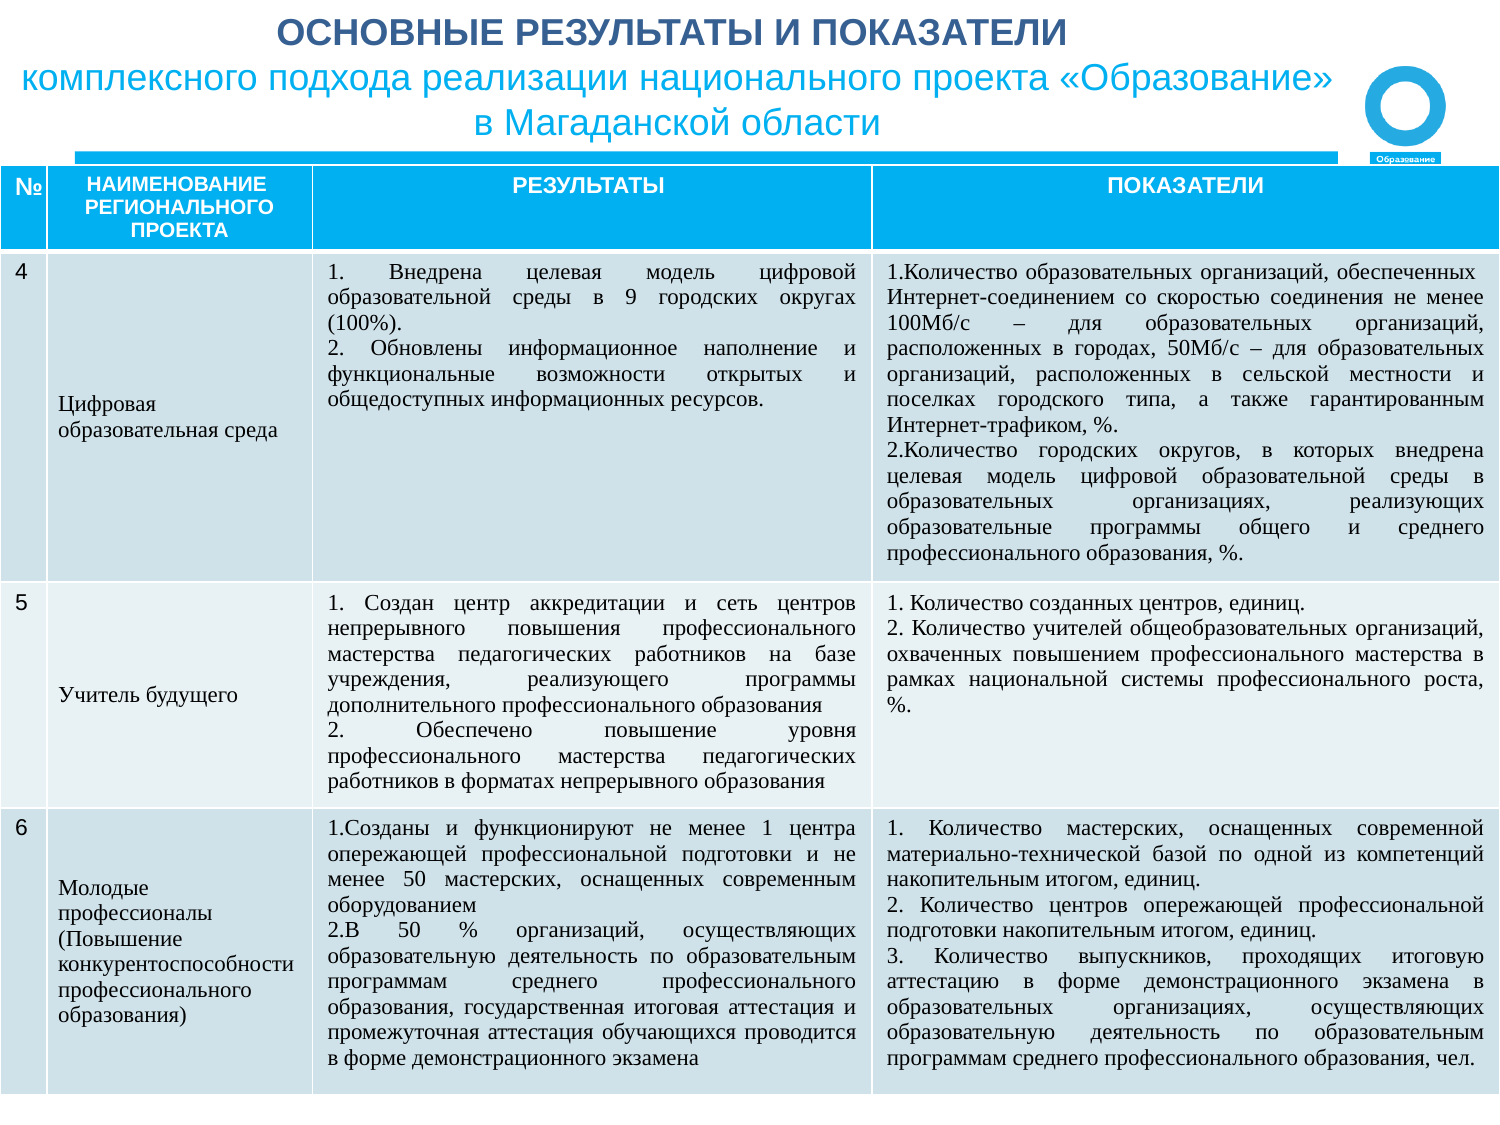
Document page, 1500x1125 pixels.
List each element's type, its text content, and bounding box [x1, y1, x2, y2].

table_cell 1. Внедрена целевая модель цифровой образовательной среды в 9 городских округах (100%). 2. Обновлены информационное наполнение и функциональные возможности открытых и общедоступных информационных ресурсов. [313, 254, 871, 581]
table_cell Созданы и функционируют не менее 1 центра опережающей профессиональной подготовки и не менее 50 мастерских, оснащенных современным оборудованием В 50 % организаций, осуществляющих образовательную деятельность по образовательным программам среднего профессионального образования, государственная итоговая аттестация и промежуточная аттестация обучающихся проводится в форме демонстрационного экзамена [313, 809, 871, 1094]
table_cell 1. Количество созданных центров, единиц. 2. Количество учителей общеобразовательных организаций, охваченных повышением профессионального мастерства в рамках национальной системы профессионального роста, %. [873, 583, 1499, 807]
table_header НАИМЕНОВАНИЕ РЕГИОНАЛЬНОГО ПРОЕКТА [48, 166, 312, 249]
table_cell 5 [1, 583, 46, 807]
table_cell Учитель будущего [48, 583, 312, 807]
text_box ОСНОВНЫЕ РЕЗУЛЬТАТЫ И ПОКАЗАТЕЛИ комплексного подхода реализации национального проекта «Образование» в Магаданской области [0, 0, 1356, 138]
picture [1361, 64, 1449, 164]
table_cell 4 [1, 254, 46, 581]
table_cell Количество образовательных организаций, обеспеченных Интернет-соединением со скоростью соединения не менее 100Мб/c – для образовательных организаций, расположенных в городах, 50Мб/c – для образовательных организаций, расположенных в сельской местности и поселках городского типа, а также гарантированным Интернет-трафиком, %. Количество городских округов, в которых внедрена целевая модель цифровой образовательной среды в образовательных организациях, реализующих образовательные программы общего и среднего профессионального образования, %. [873, 254, 1499, 581]
table_header № [1, 166, 46, 249]
table_header ПОКАЗАТЕЛИ [873, 166, 1499, 249]
table_cell Молодые профессионалы (Повышение конкурентоспособности профессионального образования) [48, 809, 312, 1094]
table_header РЕЗУЛЬТАТЫ [313, 166, 871, 249]
table_cell 1. Создан центр аккредитации и сеть центров непрерывного повышения профессионального мастерства педагогических работников на базе учреждения, реализующего программы дополнительного профессионального образования 2. Обеспечено повышение уровня профессионального мастерства педагогических работников в форматах непрерывного образования [313, 583, 871, 807]
table_cell 1. Количество мастерских, оснащенных современной материально-технической базой по одной из компетенций накопительным итогом, единиц. 2. Количество центров опережающей профессиональной подготовки накопительным итогом, единиц. 3. Количество выпускников, проходящих итоговую аттестацию в форме демонстрационного экзамена в образовательных организациях, осуществляющих образовательную деятельность по образовательным программам среднего профессионального образования, чел. [873, 809, 1499, 1094]
table_cell Цифровая образовательная среда [48, 254, 312, 581]
table_cell 6 [1, 809, 46, 1094]
